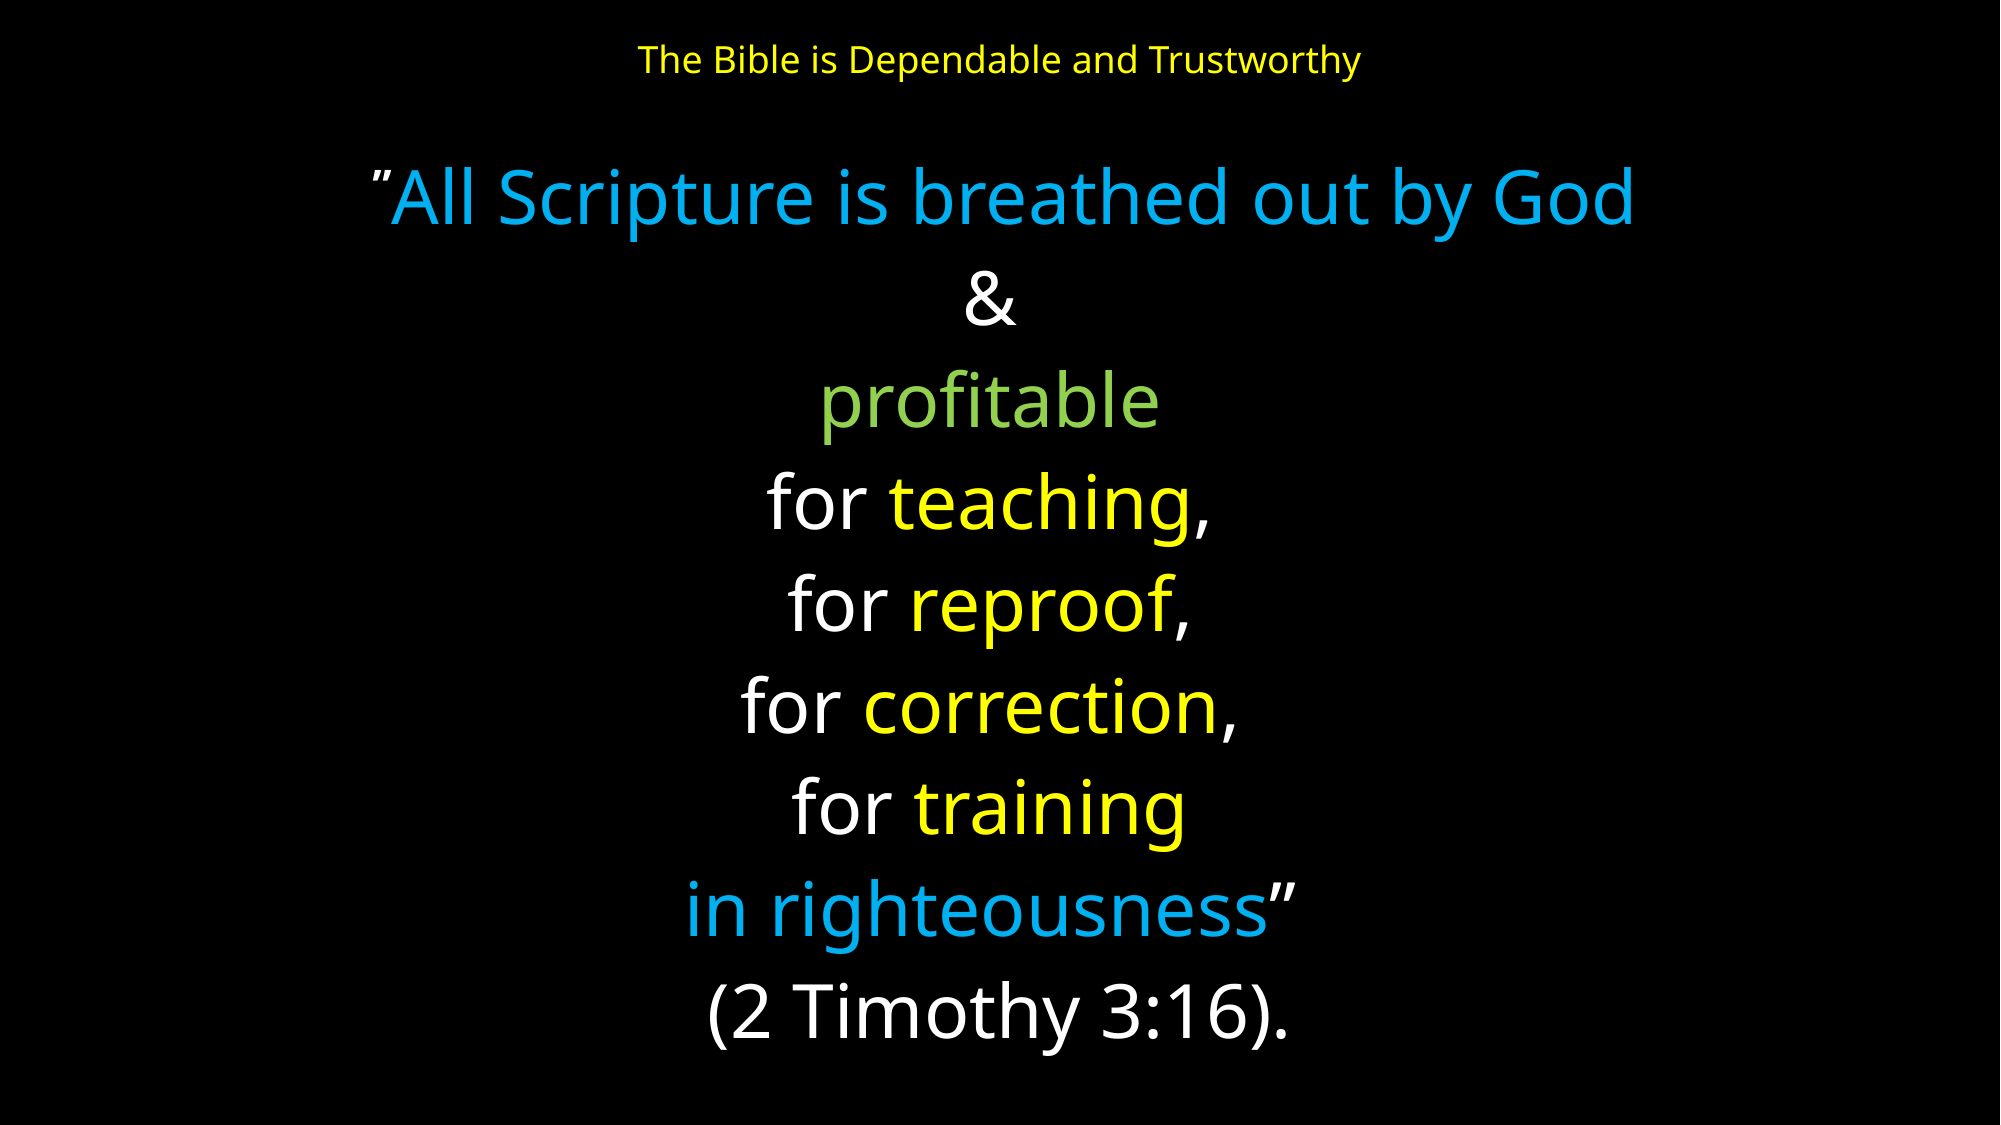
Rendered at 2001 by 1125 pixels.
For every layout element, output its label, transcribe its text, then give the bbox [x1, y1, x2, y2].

list ”All Scripture is breathed out by God & profitable for teaching, for reproof, for correction, for training in righteousness” (2 Timothy 3:16). [0, 151, 2000, 1125]
title The Bible is Dependable and Trustworthy [0, 0, 2000, 135]
